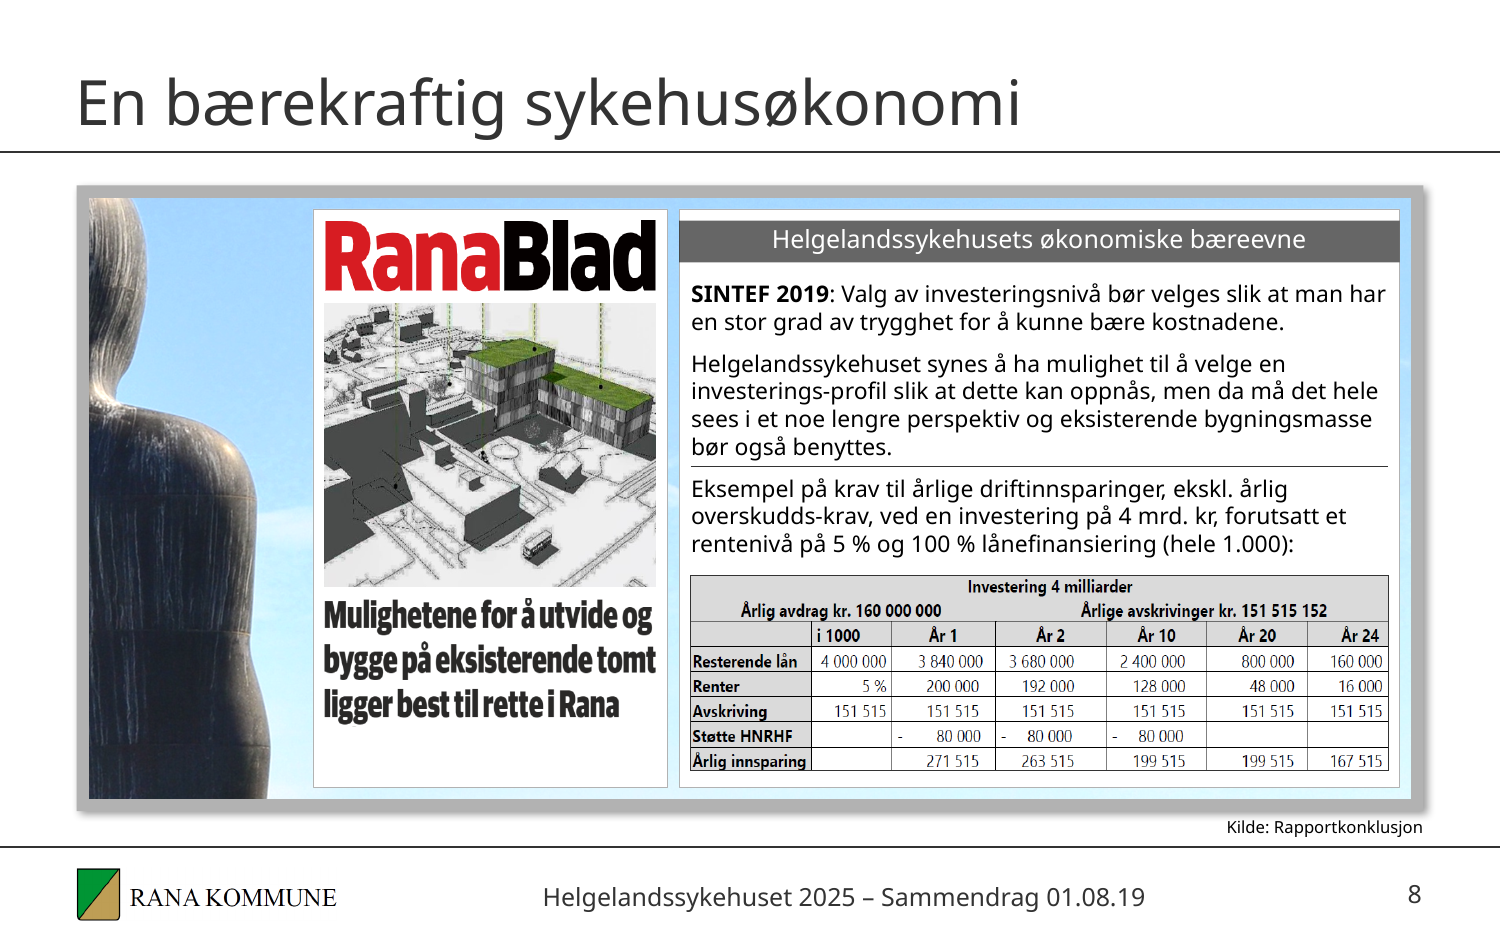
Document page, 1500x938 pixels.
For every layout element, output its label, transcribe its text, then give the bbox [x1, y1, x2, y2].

text_box Kilde: Rapportkonklusjon [844, 811, 1424, 838]
text_box [75, 183, 1425, 813]
picture [76, 867, 337, 921]
title En bærekraftig sykehusøkonomi [75, 19, 1500, 141]
picture [88, 196, 1412, 800]
